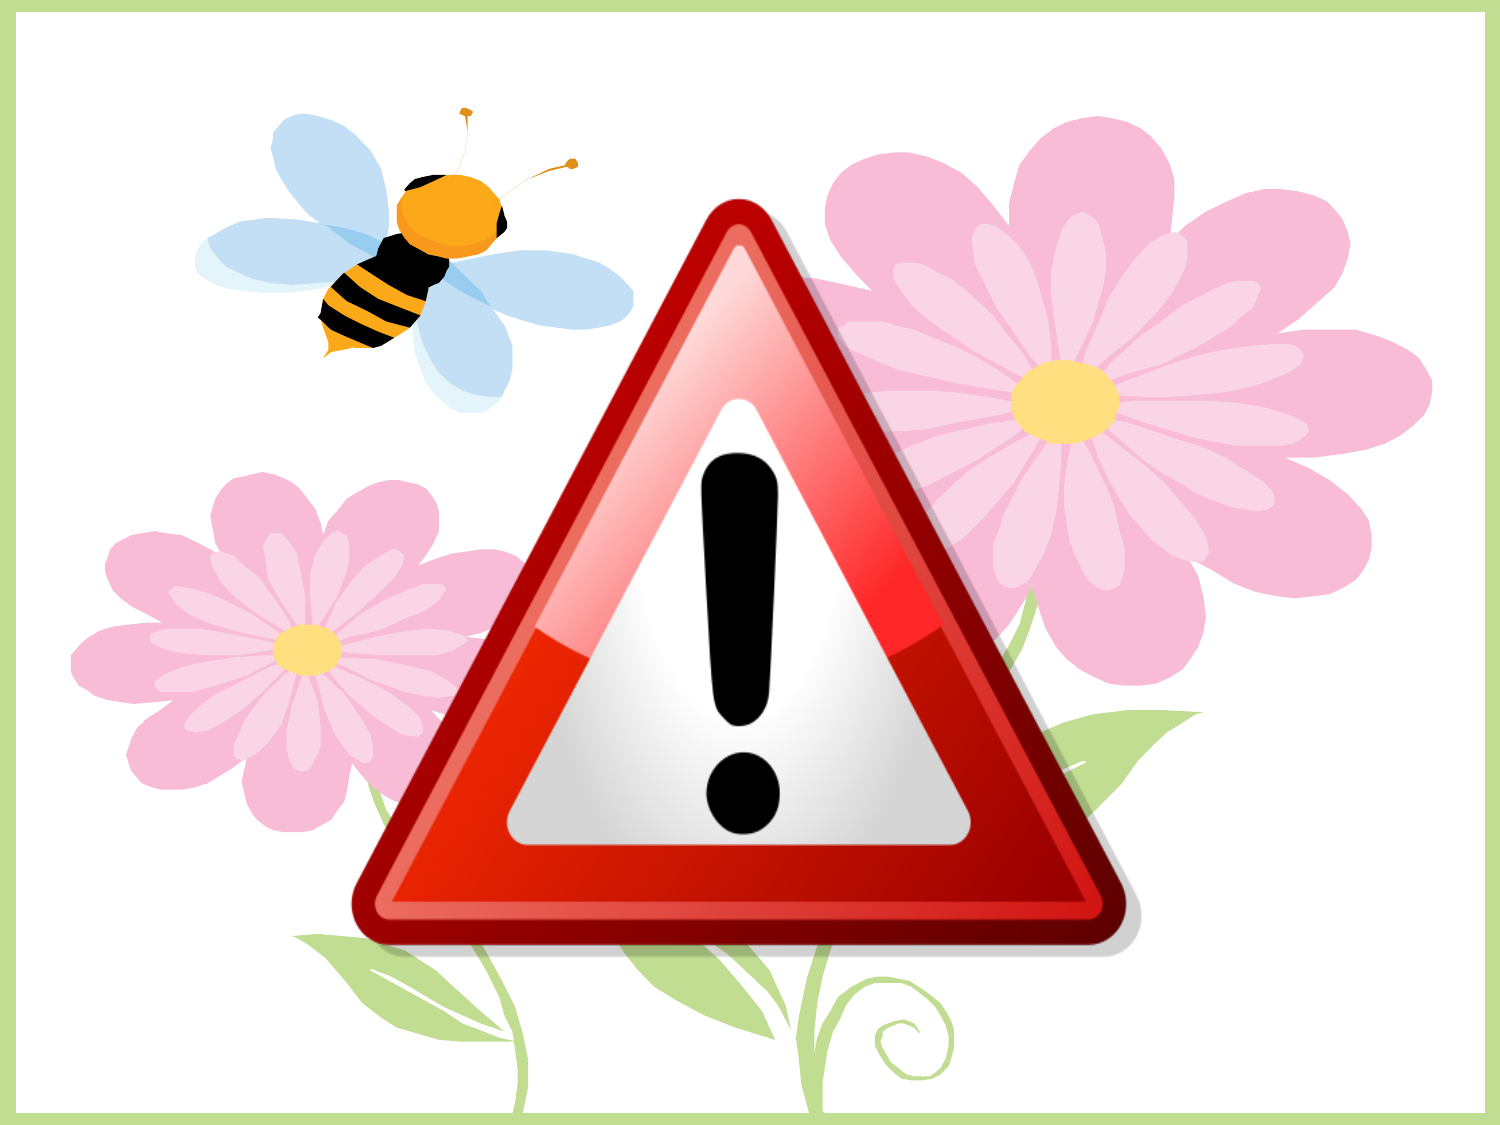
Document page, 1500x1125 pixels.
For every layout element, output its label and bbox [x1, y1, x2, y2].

picture [336, 184, 1143, 961]
